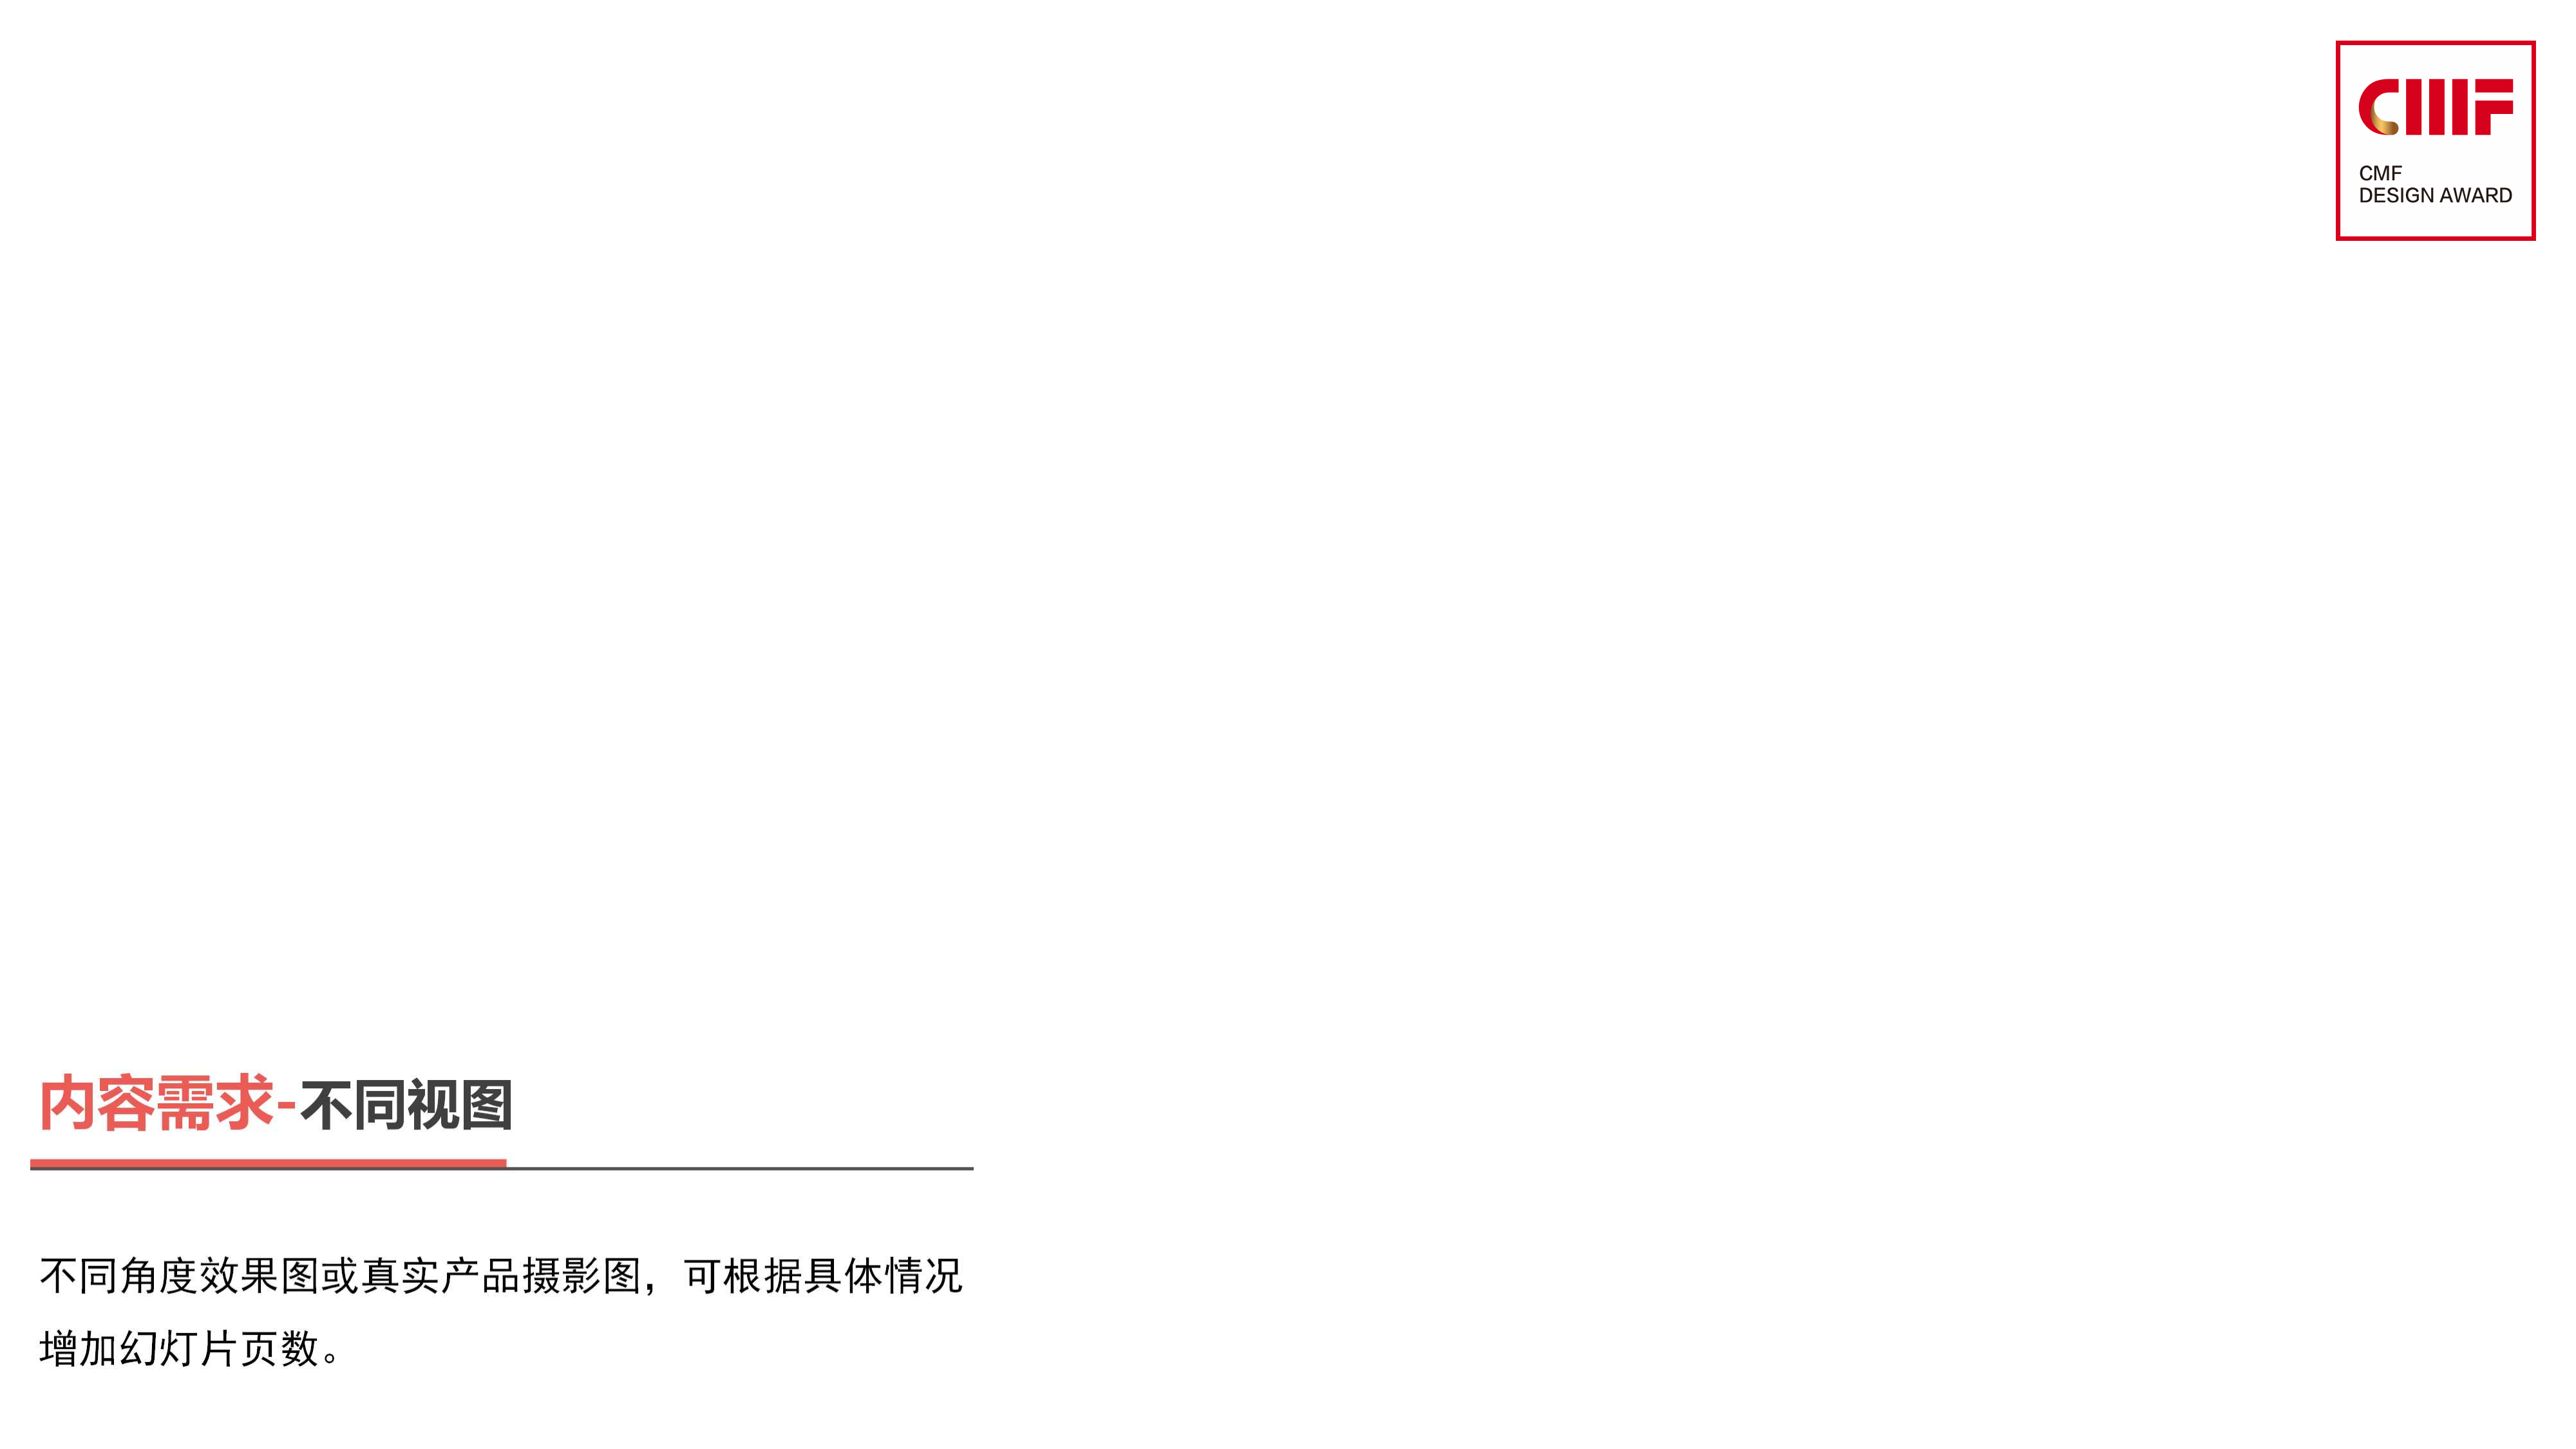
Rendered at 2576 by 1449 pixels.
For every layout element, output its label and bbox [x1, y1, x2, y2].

picture [2336, 40, 2536, 241]
picture [30, 1059, 974, 1385]
